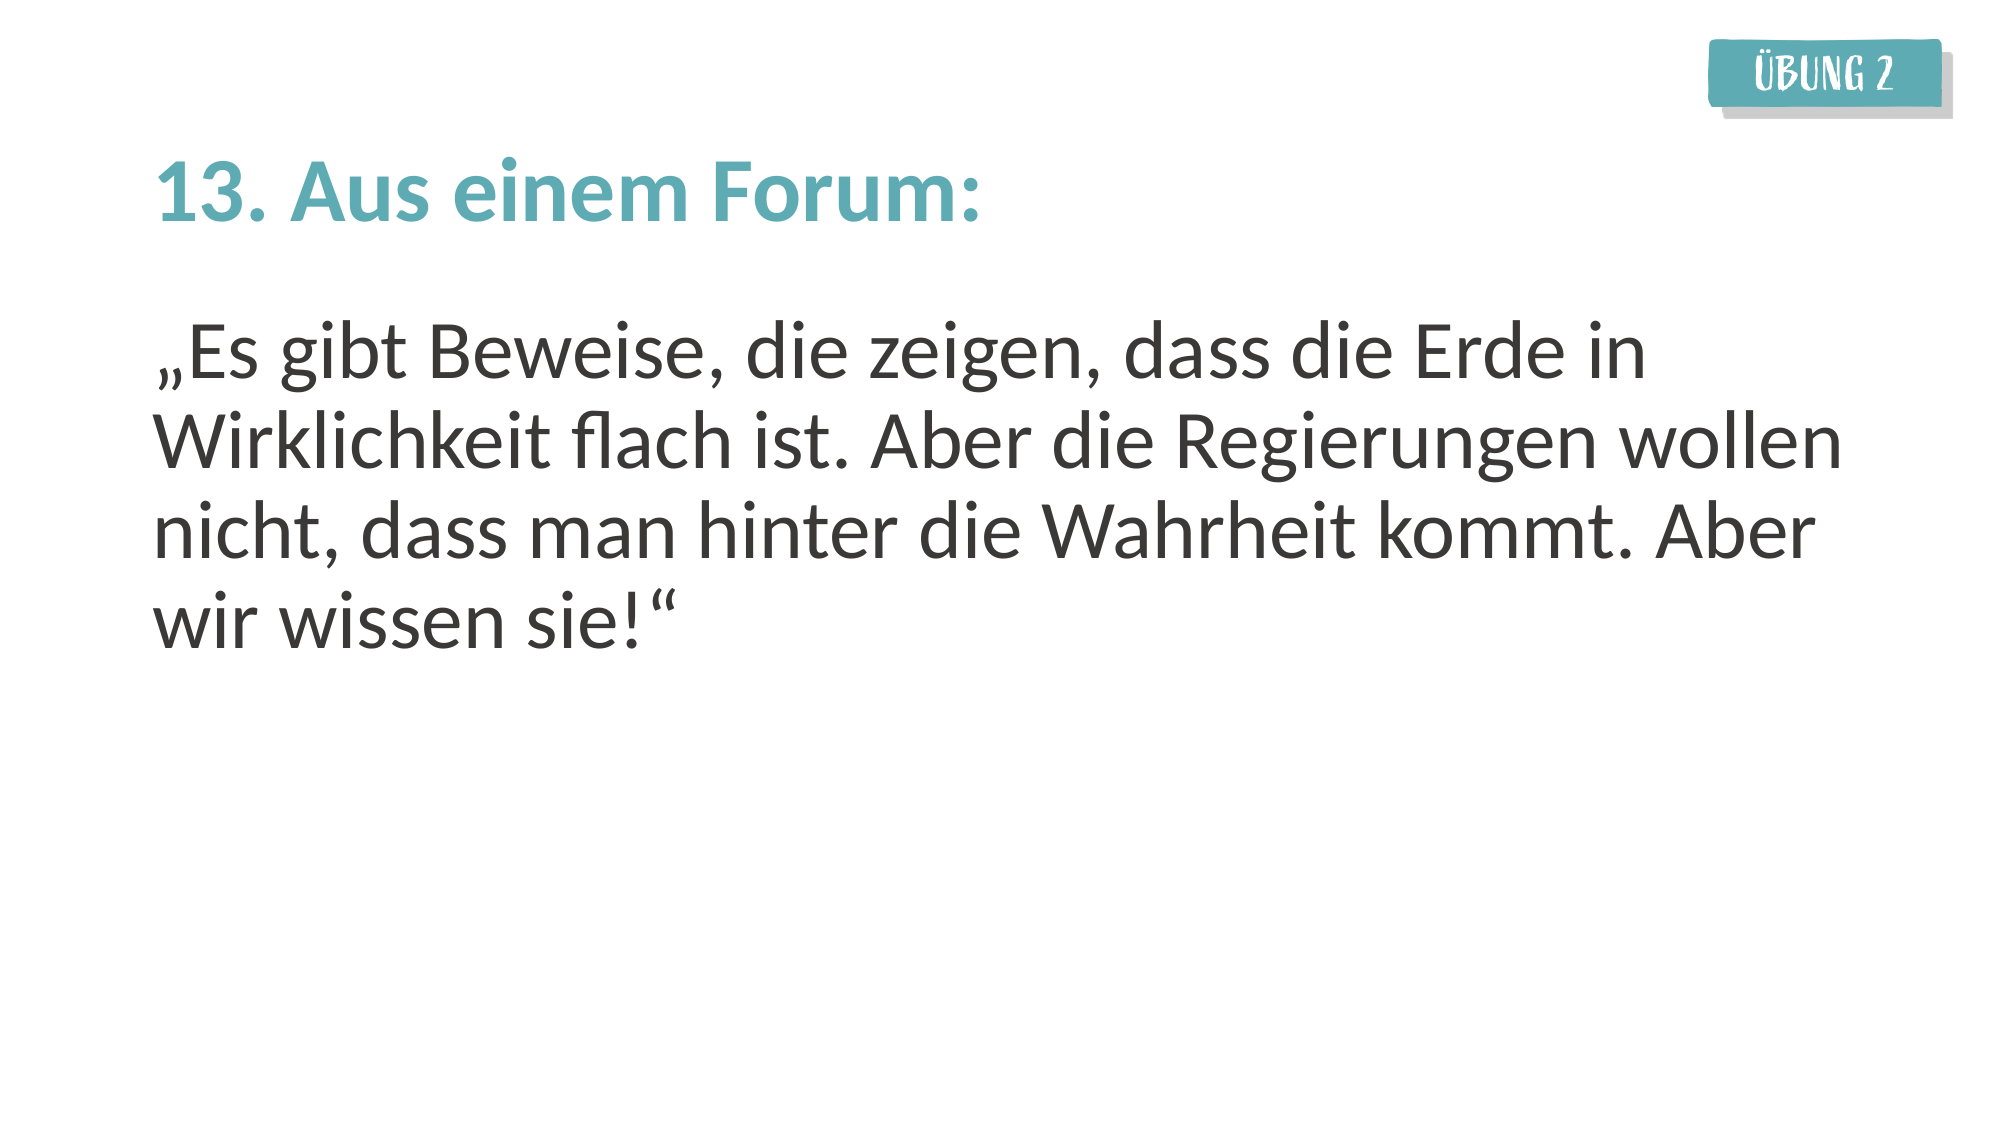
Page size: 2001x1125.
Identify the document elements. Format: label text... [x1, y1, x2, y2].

picture [1708, 39, 1942, 107]
text_box 13. Aus einem Forum: [137, 83, 1863, 301]
list „Es gibt Beweise, die zeigen, dass die Erde in Wirklichkeit flach ist. Aber die Regierungen wollen nicht, dass man hinter die Wahrheit kommt. Aber wir wissen sie!“ [137, 301, 1863, 1014]
